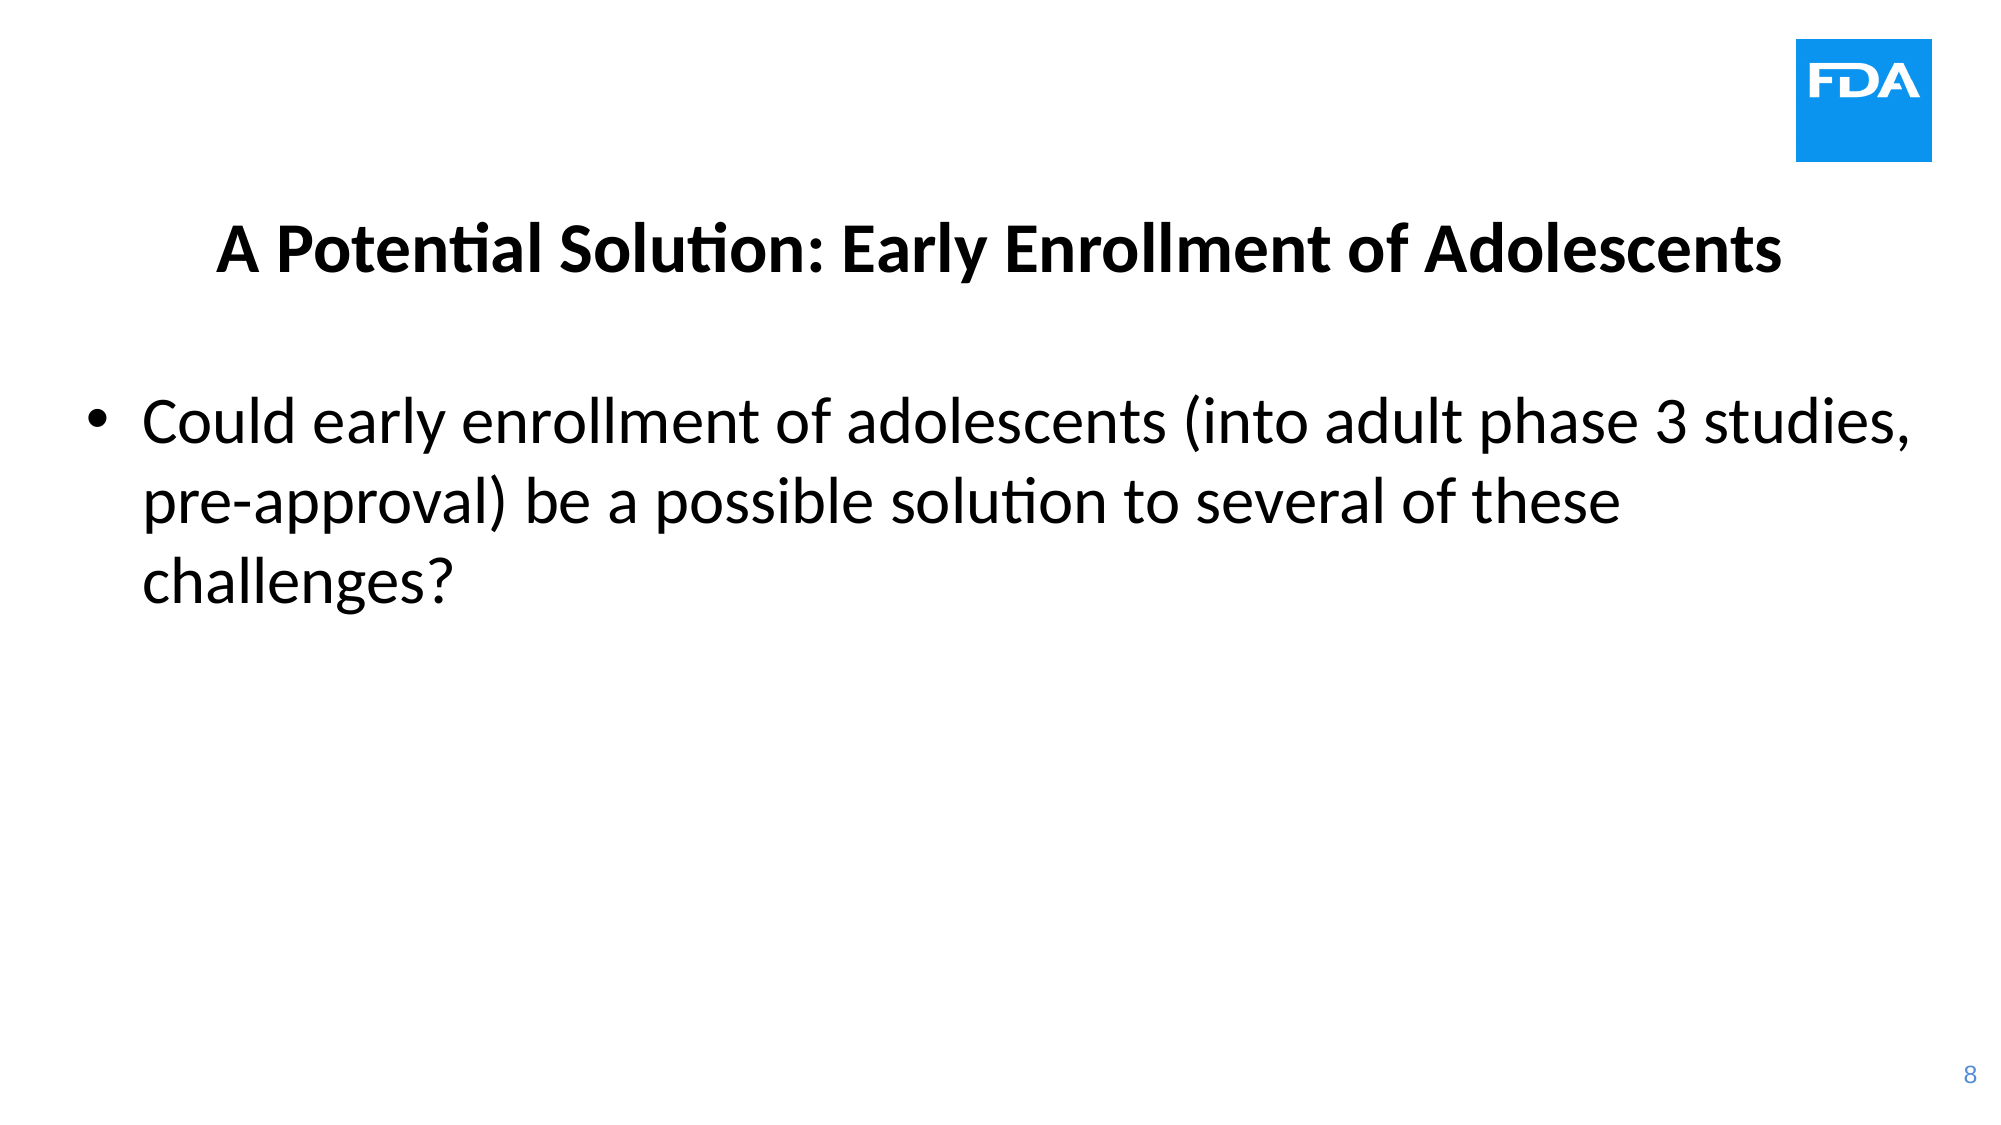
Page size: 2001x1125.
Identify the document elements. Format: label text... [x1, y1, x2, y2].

picture [1796, 39, 1932, 162]
title A Potential Solution: Early Enrollment of Adolescents [70, 167, 1932, 320]
list Could early enrollment of adolescents (into adult phase 3 studies, pre-approval) be a possible solution to several of these challenges? [70, 369, 1932, 1073]
